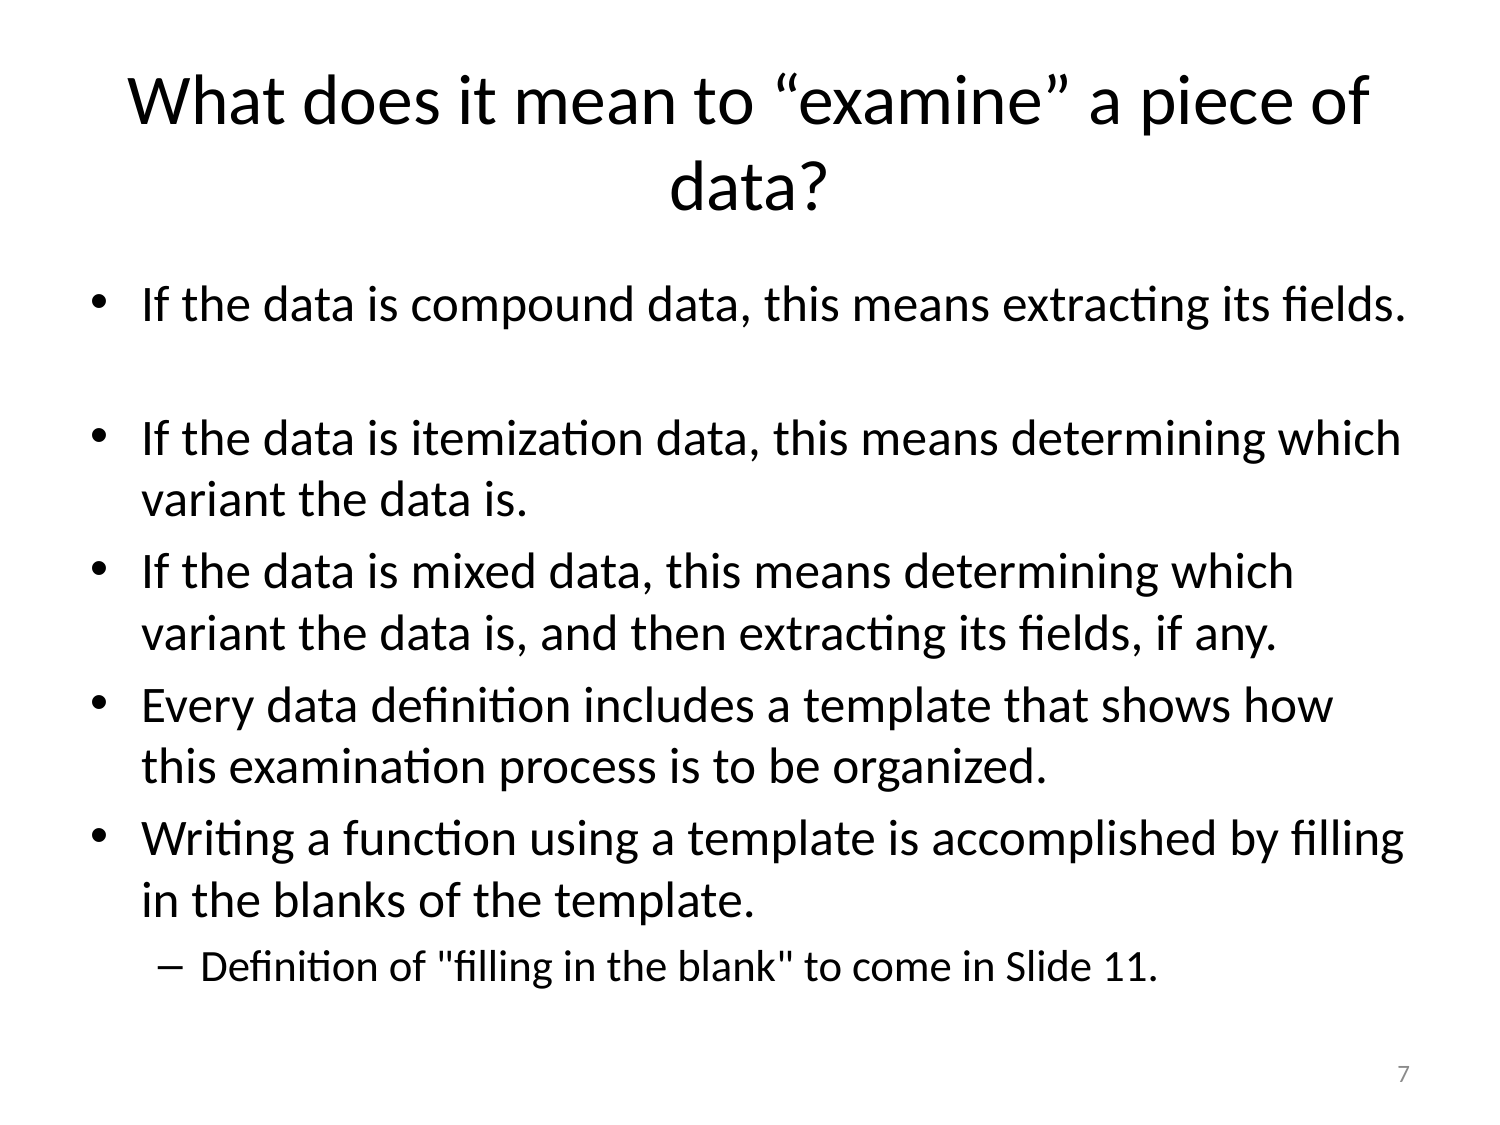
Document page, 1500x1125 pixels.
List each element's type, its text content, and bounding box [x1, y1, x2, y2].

list If the data is compound data, this means extracting its fields. If the data is itemization data, this means determining which variant the data is. If the data is mixed data, this means determining which variant the data is, and then extracting its fields, if any. Every data definition includes a template that shows how this examination process is to be organized. Writing a function using a template is accomplished by filling in the blanks of the template. Definition of "filling in the blank" to come in Slide 11. [75, 262, 1425, 1005]
title What does it mean to “examine” a piece of data? [75, 45, 1425, 233]
slide_number 7 [1074, 1042, 1425, 1103]
